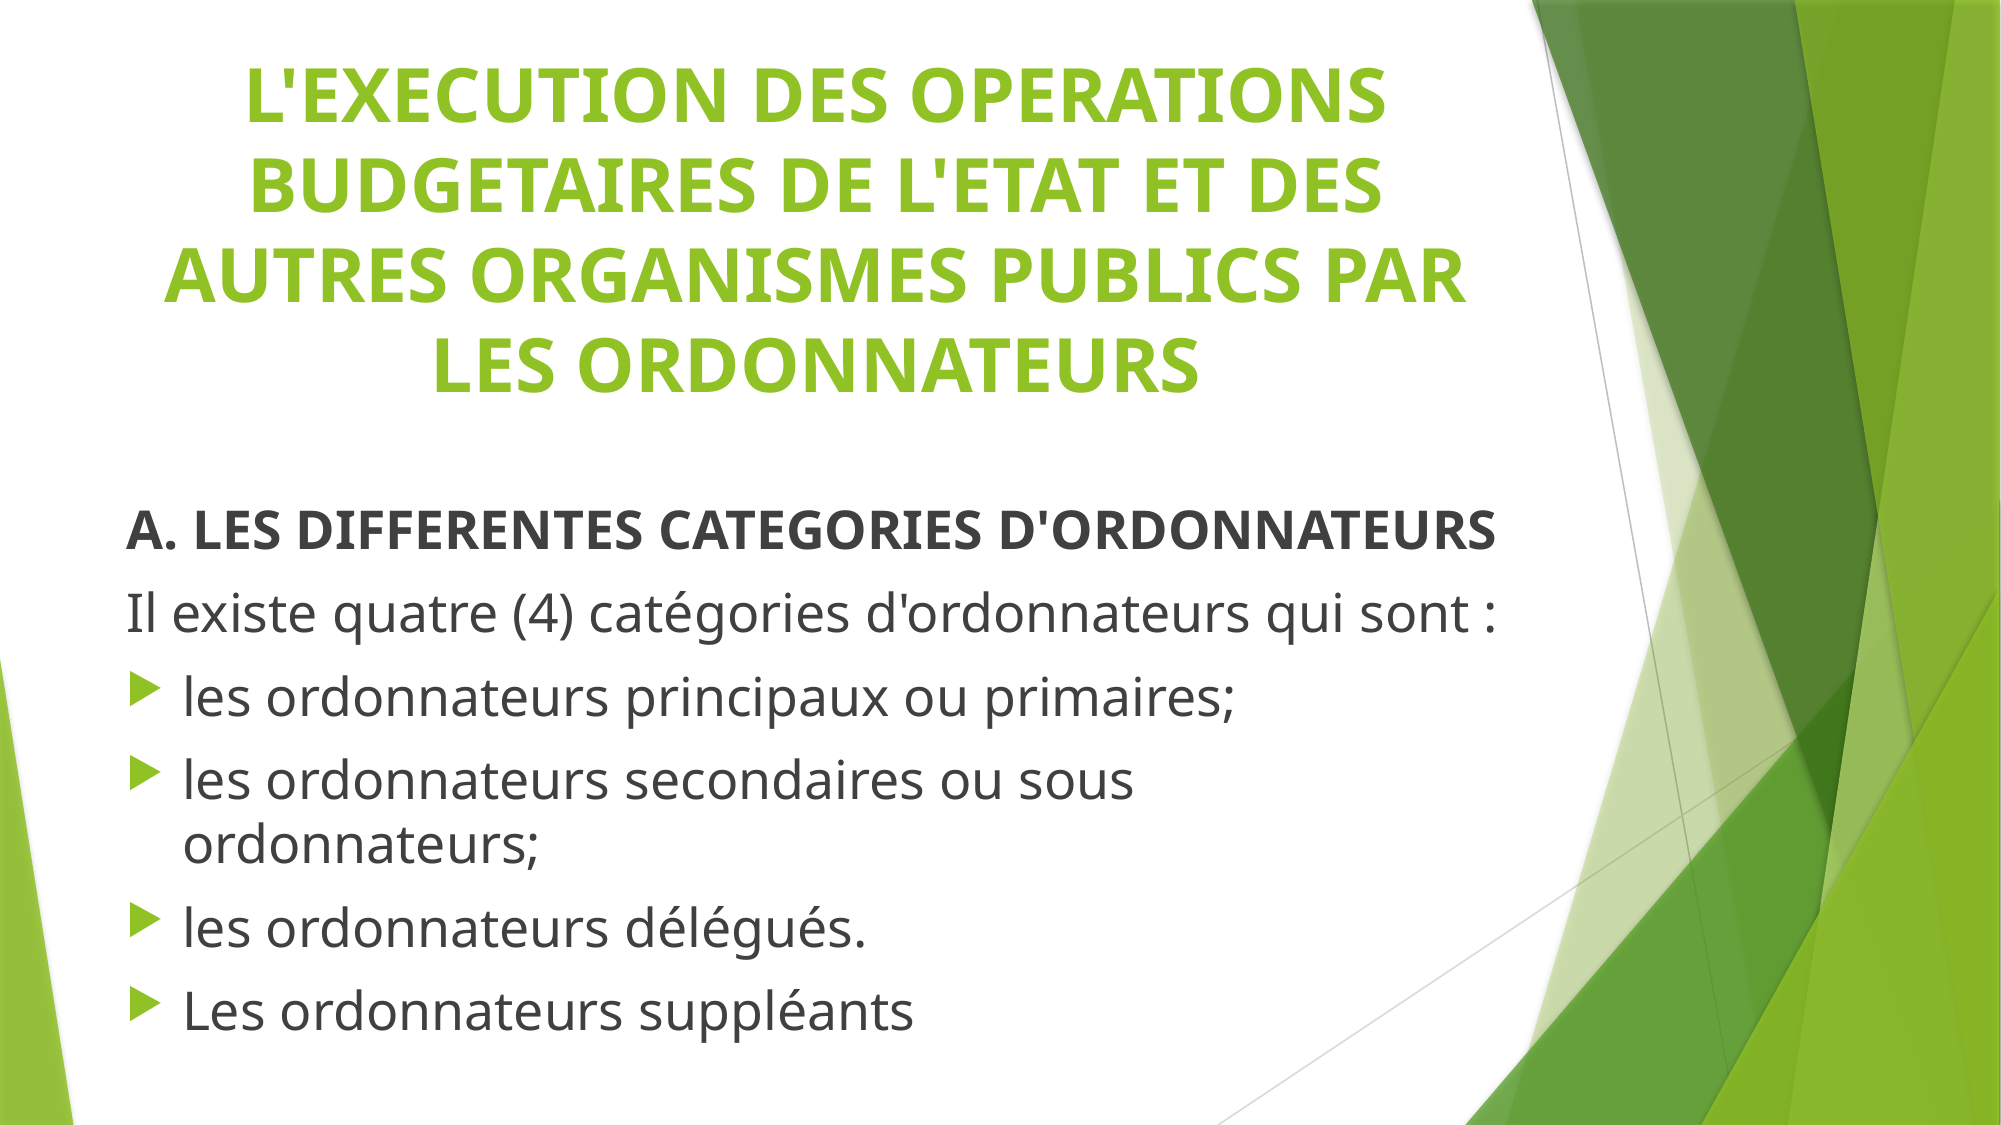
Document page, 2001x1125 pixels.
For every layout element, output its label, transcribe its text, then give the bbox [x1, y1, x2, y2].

title L'EXECUTION DES OPERATIONS BUDGETAIRES DE L'ETAT ET DES AUTRES ORGANISMES PUBLICS PAR LES ORDONNATEURS [111, 39, 1522, 437]
list A. LES DIFFERENTES CATEGORIES D'ORDONNATEURS Il existe quatre (4) catégories d'ordonnateurs qui sont : les ordonnateurs principaux ou primaires; les ordonnateurs secondaires ou sous ordonnateurs; les ordonnateurs délégués. Les ordonnateurs suppléants [111, 488, 1522, 1125]
